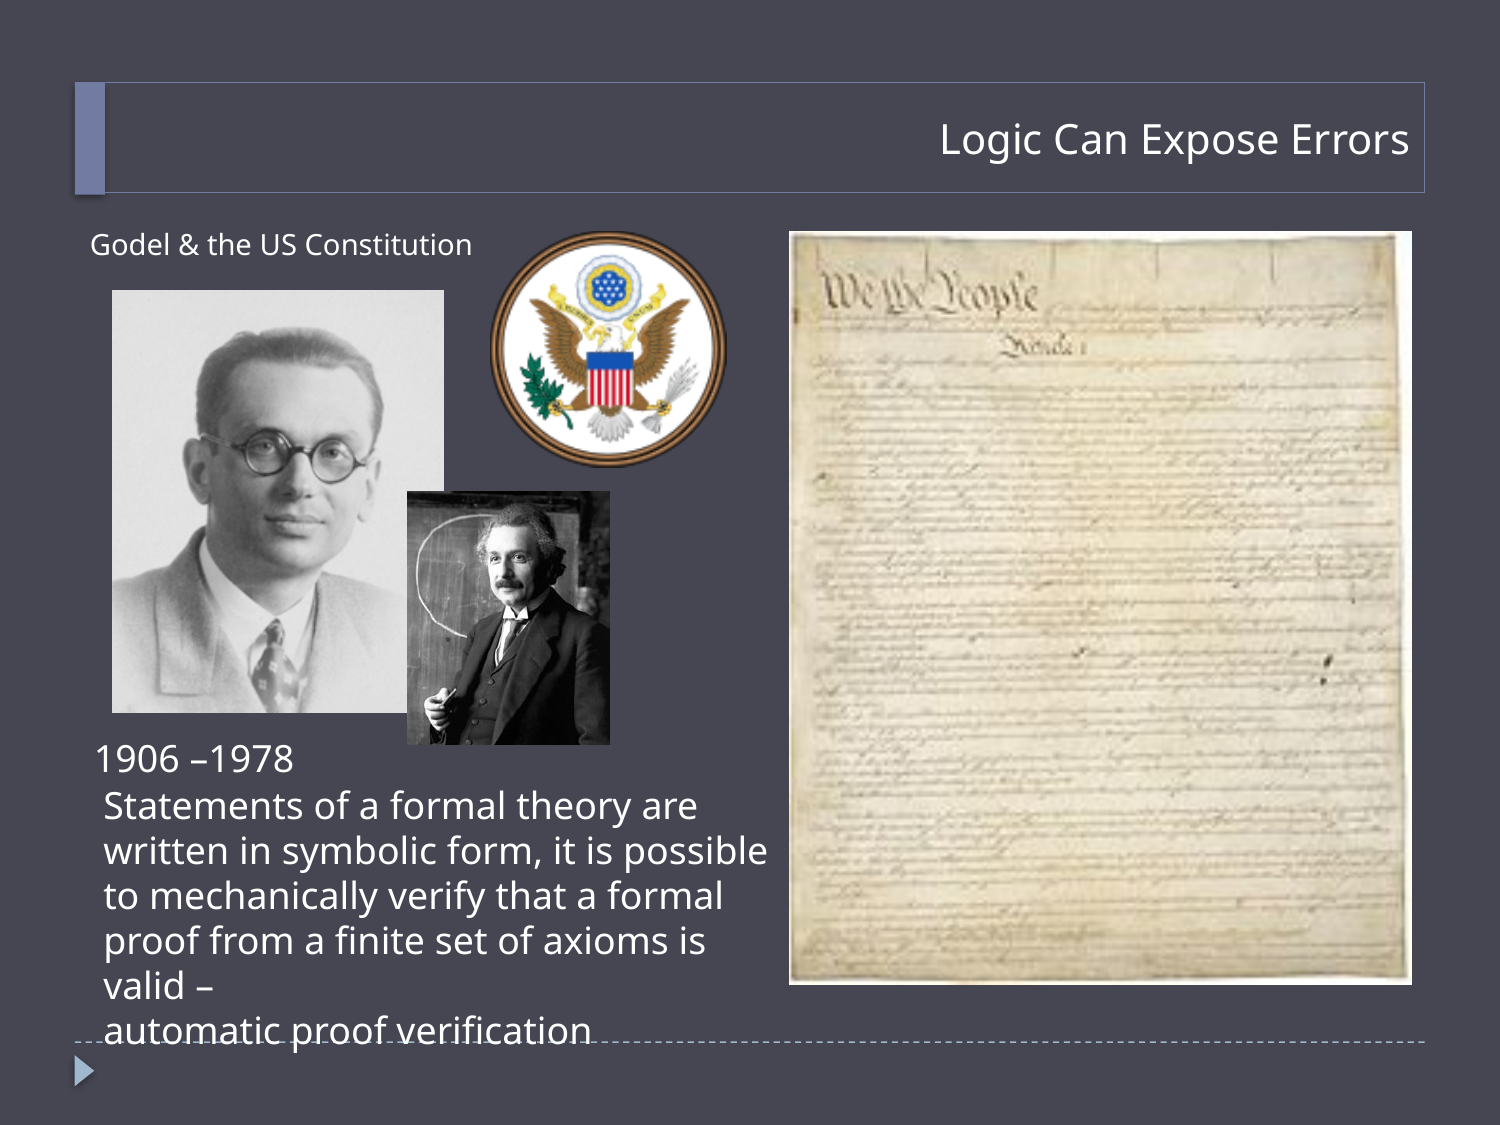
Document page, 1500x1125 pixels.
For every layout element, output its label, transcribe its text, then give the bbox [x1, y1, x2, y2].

text_box 1906 –1978 [79, 727, 310, 788]
picture [789, 231, 1412, 985]
picture [489, 231, 727, 469]
picture [111, 290, 610, 745]
title Logic Can Expose Errors [75, 82, 1425, 193]
list Godel & the US Constitution [75, 200, 1425, 288]
text_box Statements of a formal theory are written in symbolic form, it is possible to mechanically verify that a formal proof from a finite set of axioms is valid – automatic proof verification [88, 775, 786, 1060]
